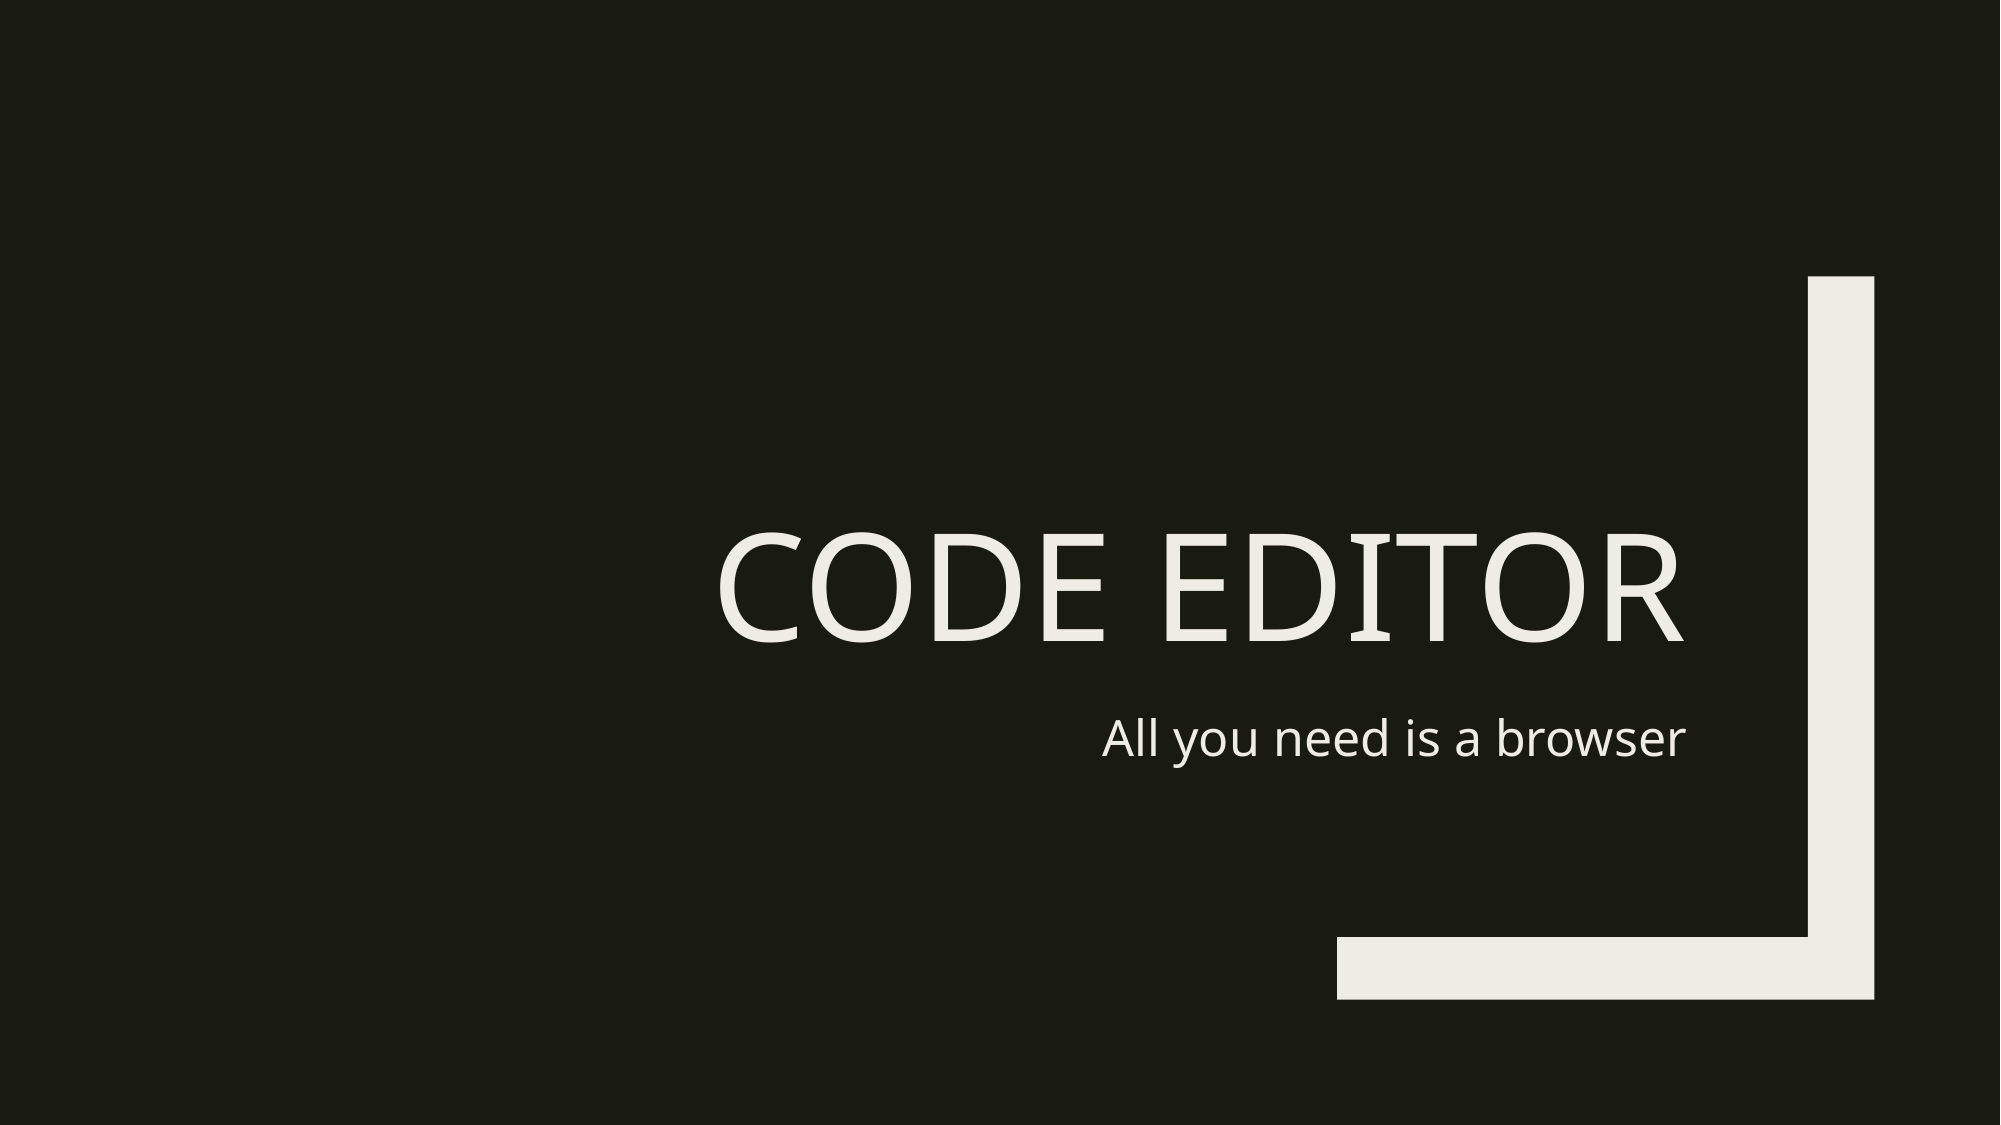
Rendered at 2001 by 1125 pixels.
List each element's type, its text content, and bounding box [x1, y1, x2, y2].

list All you need is a browser [125, 691, 1703, 880]
title CODE EDITOR [125, 213, 1703, 682]
